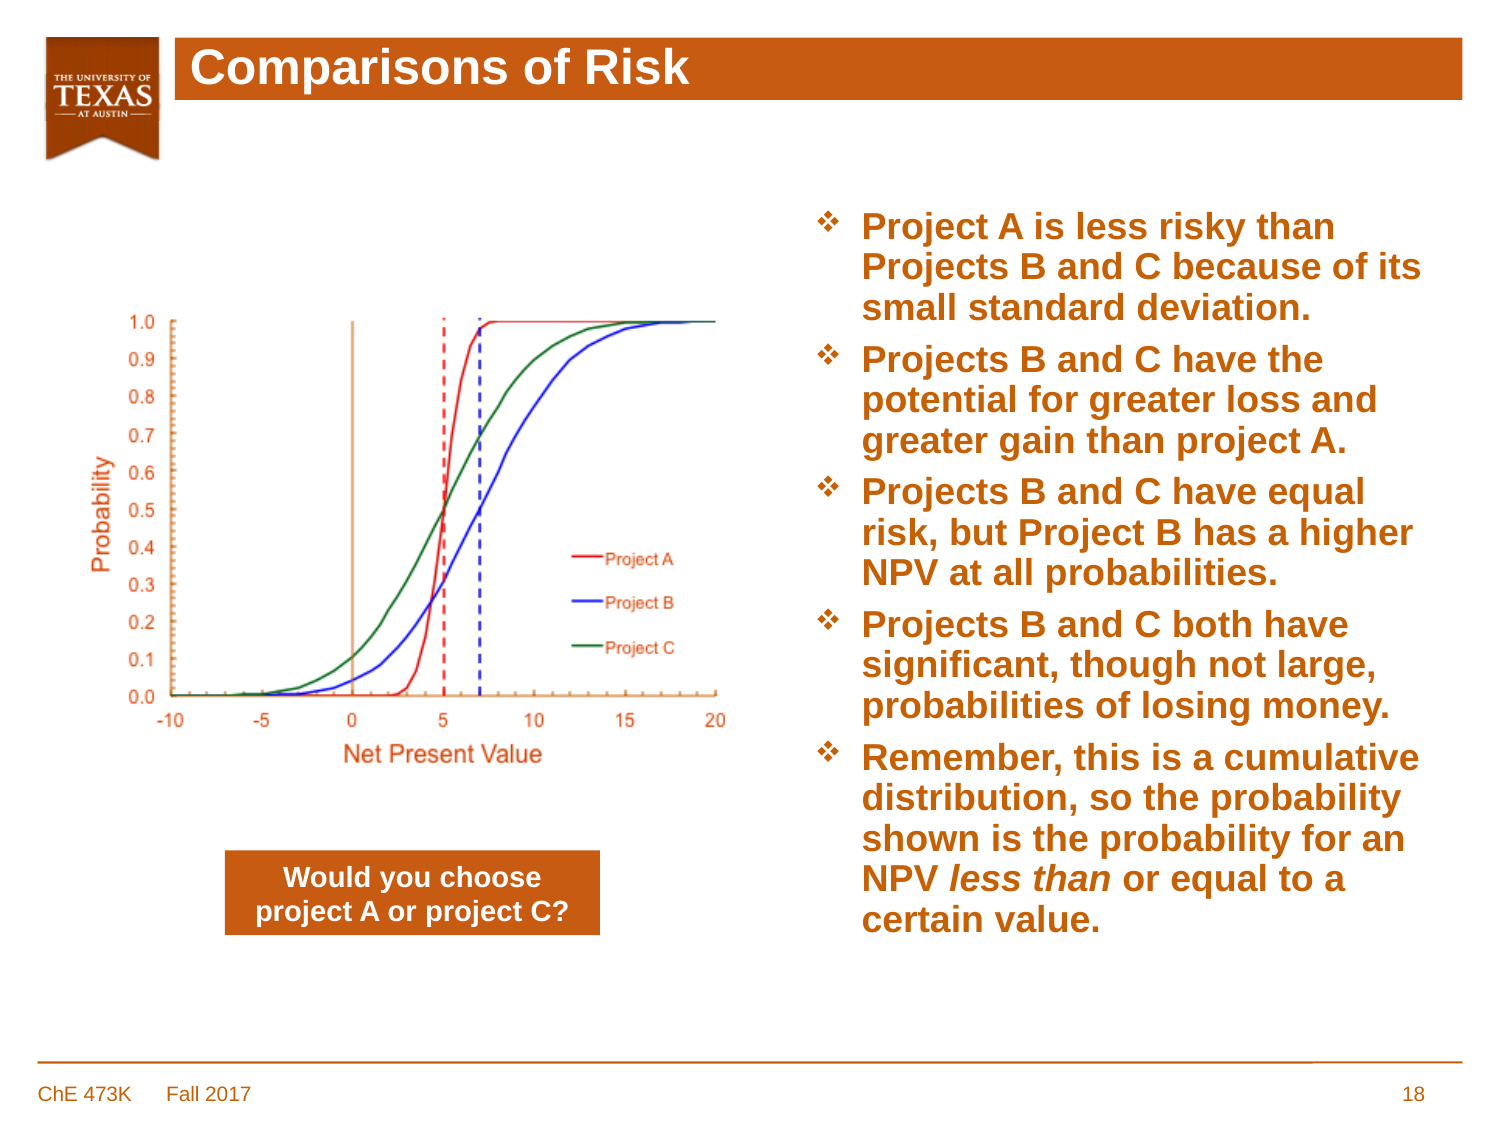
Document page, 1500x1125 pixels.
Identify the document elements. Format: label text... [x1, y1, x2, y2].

text_box Would you choose project A or project C? [224, 850, 600, 936]
list Project A is less risky than Projects B and C because of its small standard deviation. Projects B and C have the potential for greater loss and greater gain than project A. Projects B and C have equal risk, but Project B has a higher NPV at all probabilities. Projects B and C both have significant, though not large, probabilities of losing money. Remember, this is a cumulative distribution, so the probability shown is the probability for an NPV less than or equal to a certain value. [799, 199, 1463, 674]
picture [74, 287, 751, 791]
text_box [762, 674, 1463, 1038]
picture [42, 37, 163, 163]
title Comparisons of Risk [174, 36, 1463, 101]
